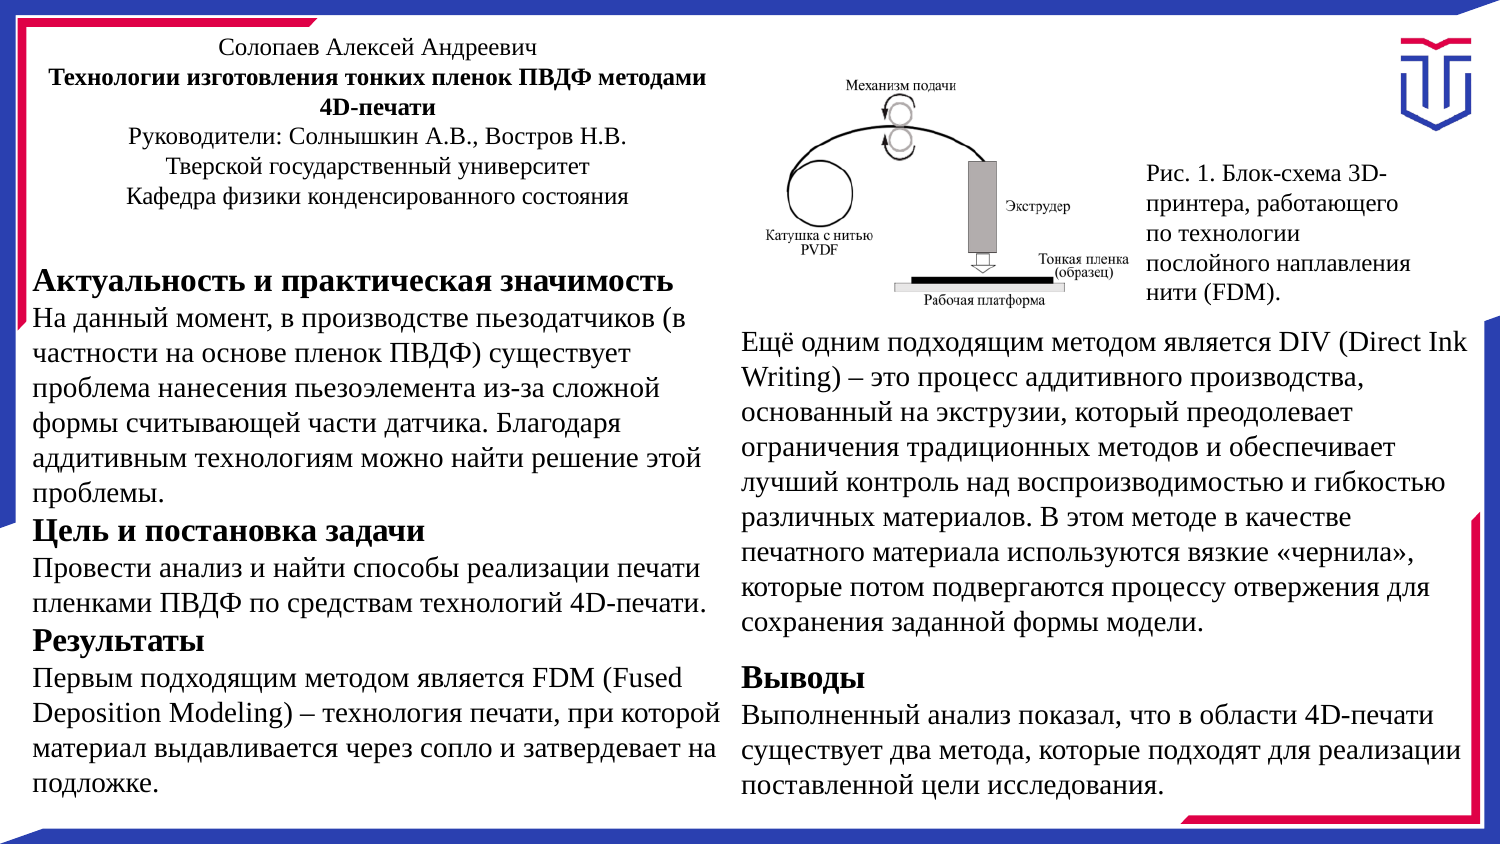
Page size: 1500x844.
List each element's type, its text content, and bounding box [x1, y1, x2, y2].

text_box [15, 16, 320, 333]
text_box [0, 0, 1500, 531]
text_box Выводы Выполненный анализ показал, что в области 4D-печати существует два метода, которые подходят для реализации поставленной цели исследования. [726, 648, 1469, 808]
title Солопаев Алексей Андреевич Технологии изготовления тонких пленок ПВДФ методами 4D-печати Руководители: Солнышкин А.В., Востров Н.В. Тверской государственный университет Кафедра физики конденсированного состояния [29, 20, 739, 220]
picture [761, 77, 1132, 314]
text_box Рис. 1. Блок-схема 3D-принтера, работающего по технологии послойного наплавления нити (FDM). [1136, 148, 1437, 314]
text_box Ещё одним подходящим методом является DIV (Direct Ink Writing) – это процесс аддитивного производства, основанный на экструзии, который преодолевает ограничения традиционных методов и обеспечивает лучший контроль над воспроизводимостью и гибкостью различных материалов. В этом методе в качестве печатного материала используются вязкие «чернила», которые потом подвергаются процессу отвержения для сохранения заданной формы модели. [726, 314, 1486, 645]
picture [1378, 25, 1494, 141]
text_box [1178, 645, 1483, 827]
text_box Актуальность и практическая значимость На данный момент, в производстве пьезодатчиков (в частности на основе пленок ПВДФ) существует проблема нанесения пьезоэлемента из-за сложной формы считывающей части датчика. Благодаря аддитивным технологиям можно найти решение этой проблемы. Цель и постановка задачи Провести анализ и найти способы реализации печати пленками ПВДФ по средствам технологий 4D-печати. Результаты Первым подходящим методом является FDM (Fused Deposition Modeling) – технология печати, при которой материал выдавливается через сопло и затвердевает на подложке. [17, 251, 762, 806]
text_box [0, 313, 1500, 844]
